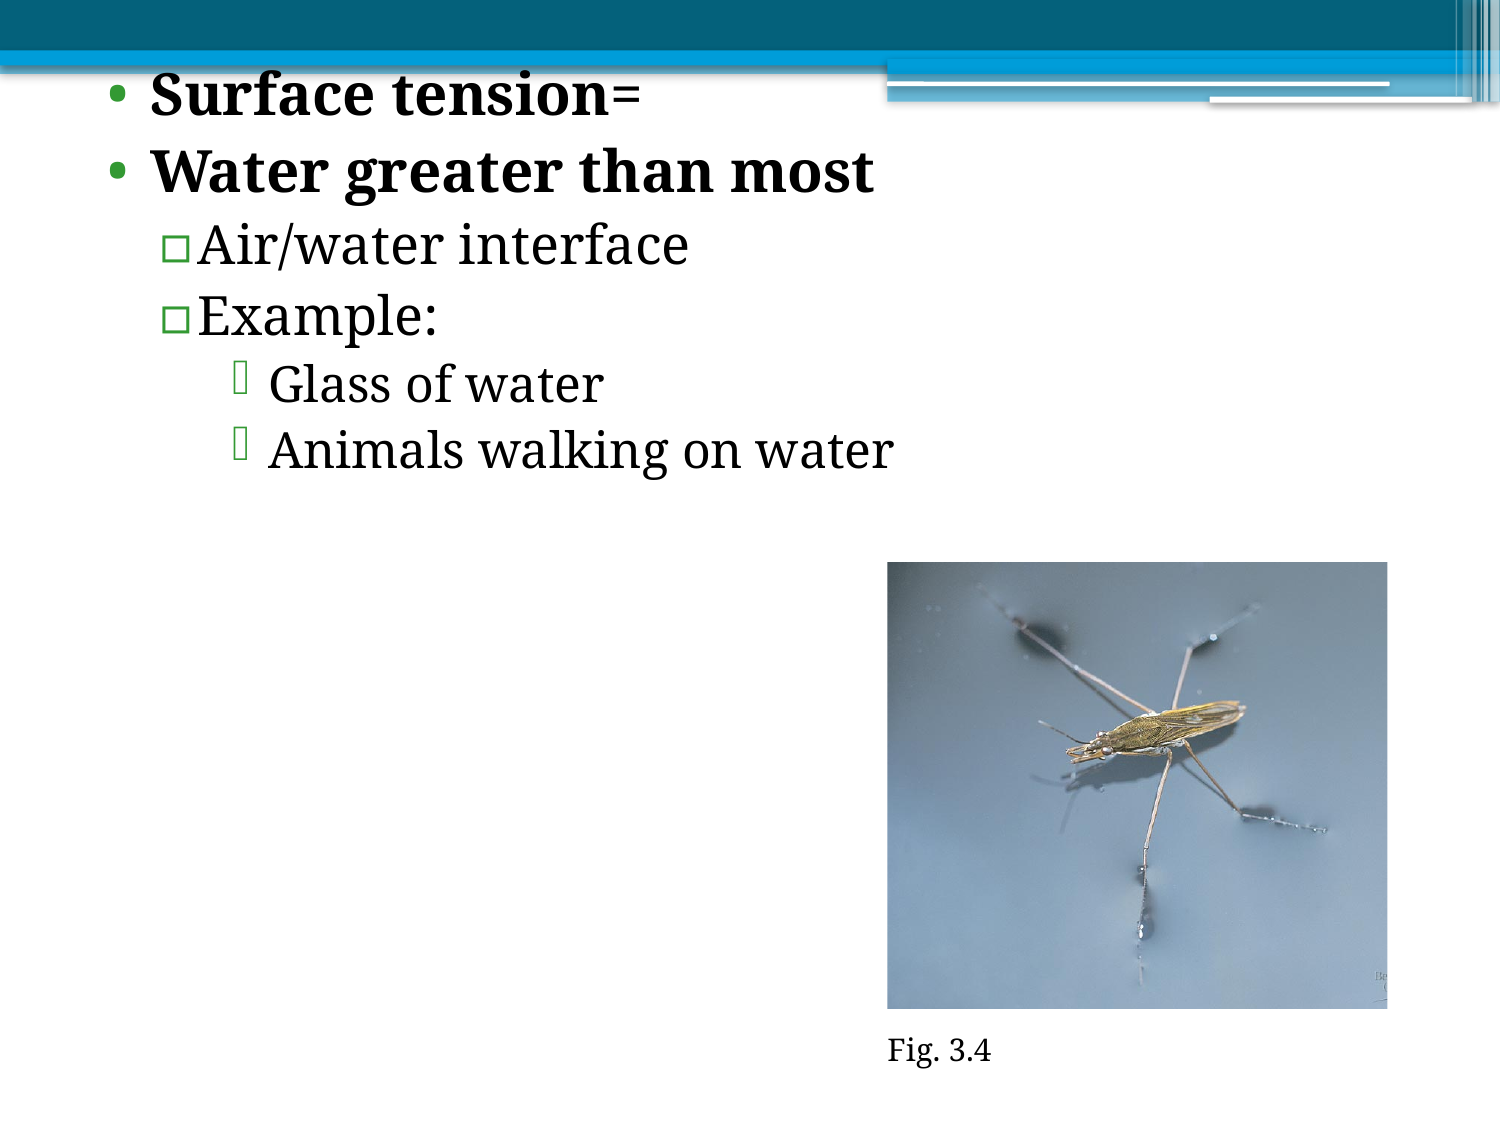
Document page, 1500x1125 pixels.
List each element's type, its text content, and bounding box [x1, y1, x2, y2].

text_box Fig. 3.4 [872, 1022, 1007, 1075]
list Surface tension= Water greater than most Air/water interface Example: Glass of water Animals walking on water [75, 50, 1425, 703]
picture [887, 562, 1388, 1009]
